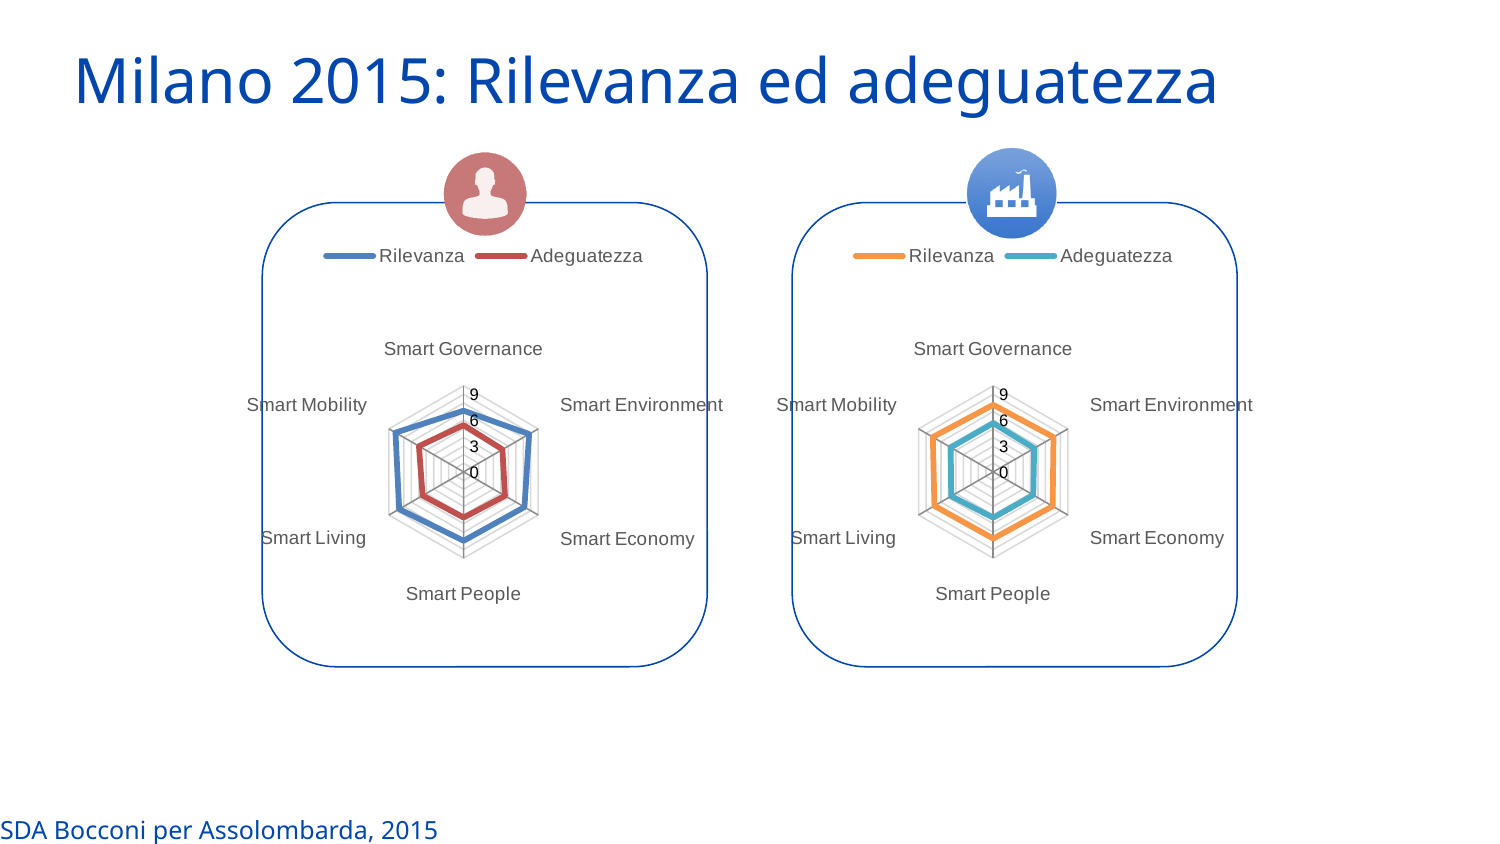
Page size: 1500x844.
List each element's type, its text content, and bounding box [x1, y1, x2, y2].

text_box SDA Bocconi per Assolombarda, 2015 [0, 814, 572, 844]
picture [439, 146, 530, 239]
picture [965, 147, 1058, 239]
chart [236, 227, 734, 672]
text_box [811, 202, 965, 227]
text_box [1058, 202, 1218, 227]
text_box [530, 202, 689, 227]
text_box [281, 202, 439, 227]
text_box Milano 2015: Rilevanza ed adeguatezza [73, 40, 1255, 116]
chart [766, 227, 1263, 672]
